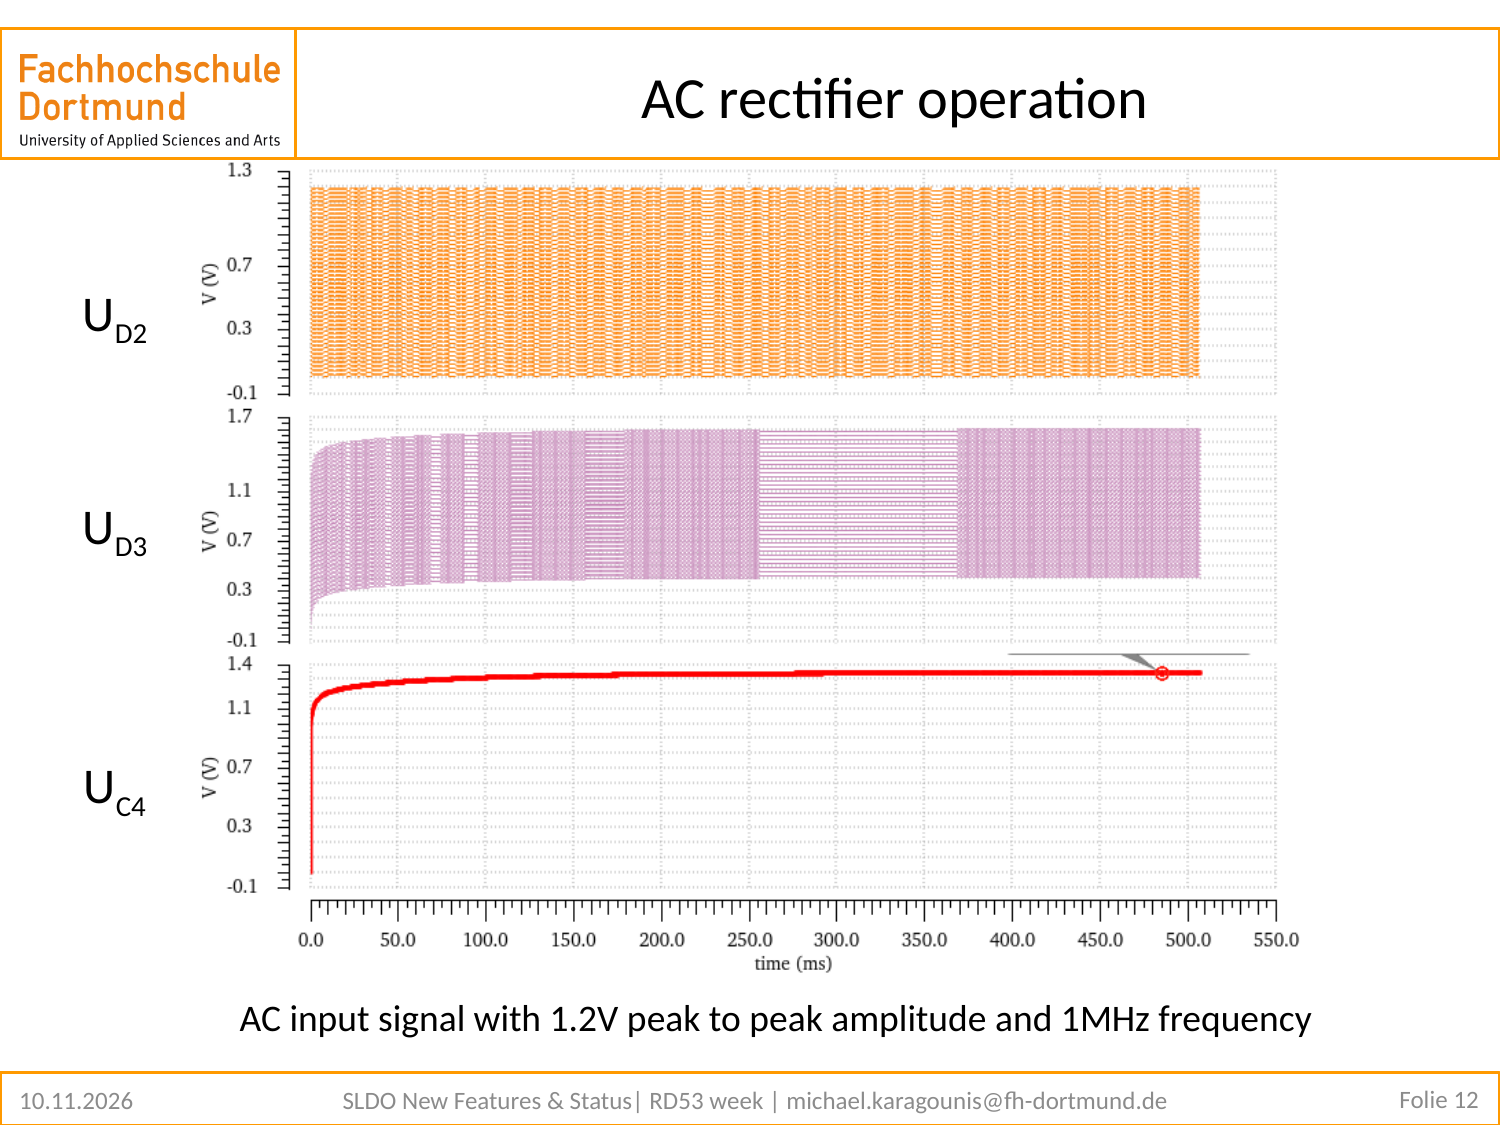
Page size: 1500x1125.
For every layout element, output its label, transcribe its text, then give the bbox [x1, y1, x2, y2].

slide_number Folie 12 [1352, 1068, 1495, 1125]
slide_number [4, 1069, 160, 1125]
title AC rectifier operation [295, 30, 1495, 160]
text_box AC input signal with 1.2V peak to peak amplitude and 1MHz frequency [224, 986, 1328, 1046]
text_box UD2 [67, 274, 163, 358]
text_box UC4 [69, 746, 162, 830]
footer SLDO New Features & Status| RD53 week | michael.karagounis@fh-dortmund.de [171, 1069, 1341, 1125]
picture [20, 54, 280, 149]
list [194, 160, 1318, 981]
text_box UD3 [67, 486, 163, 570]
